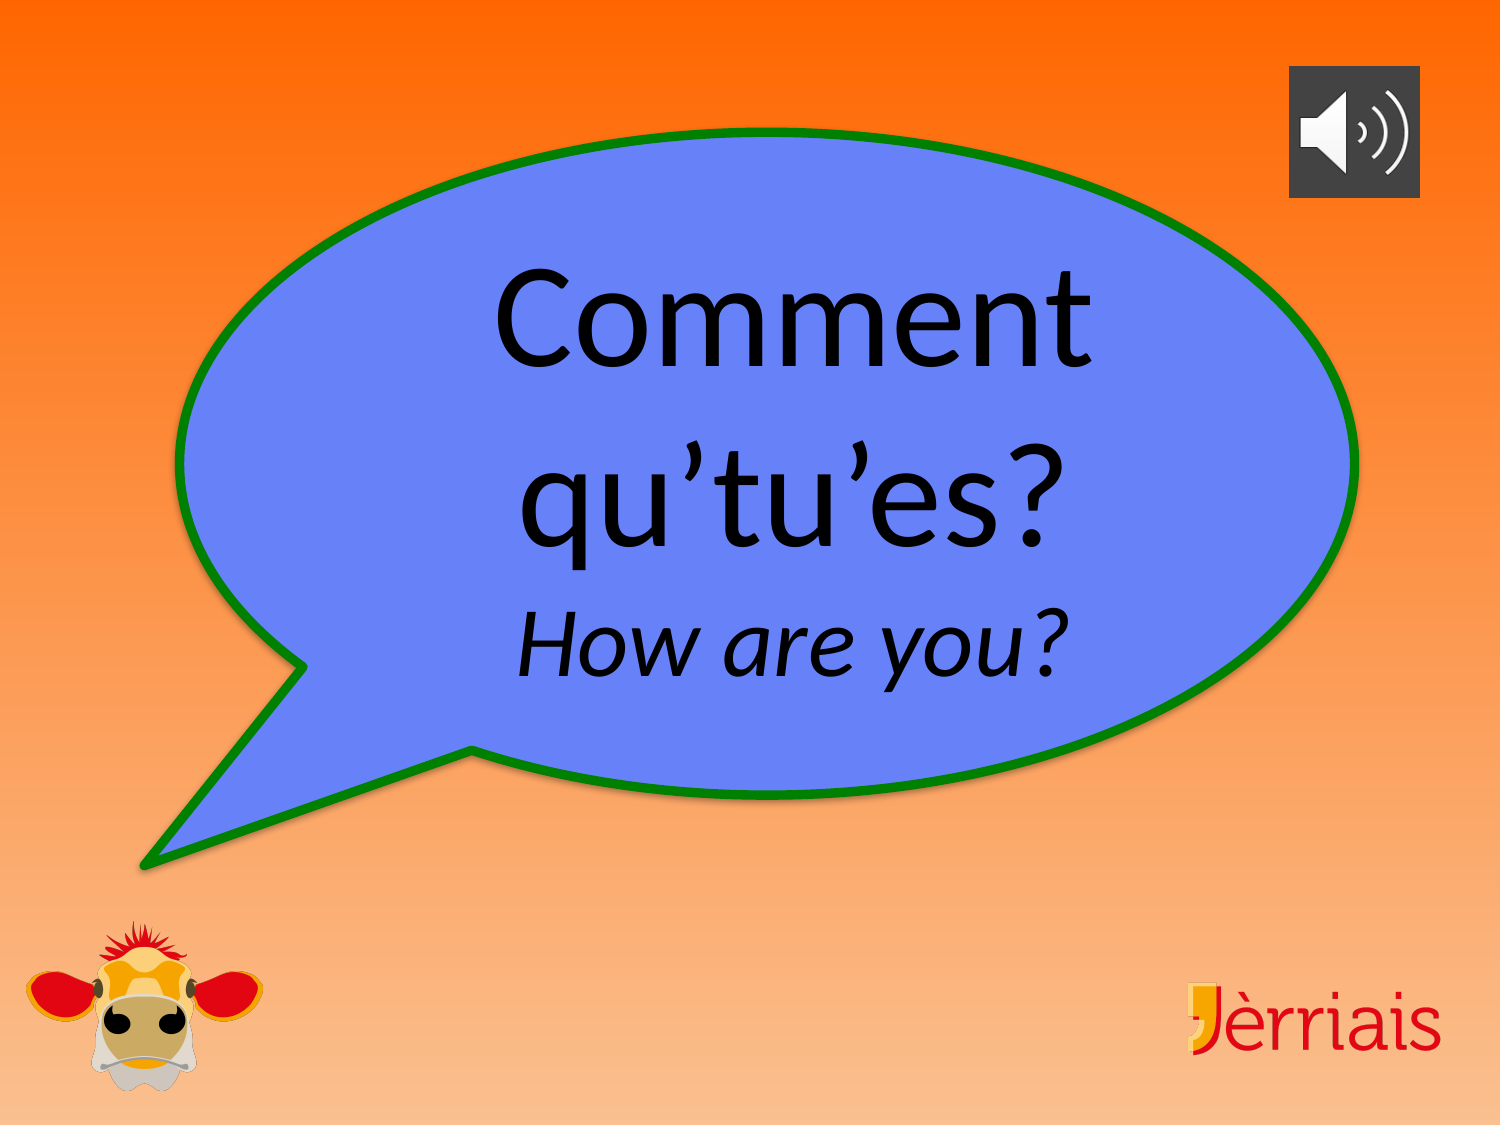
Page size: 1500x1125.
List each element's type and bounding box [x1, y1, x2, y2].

picture [1124, 886, 1500, 1125]
picture [1287, 65, 1422, 200]
picture [26, 920, 264, 1092]
text_box [179, 132, 1355, 796]
